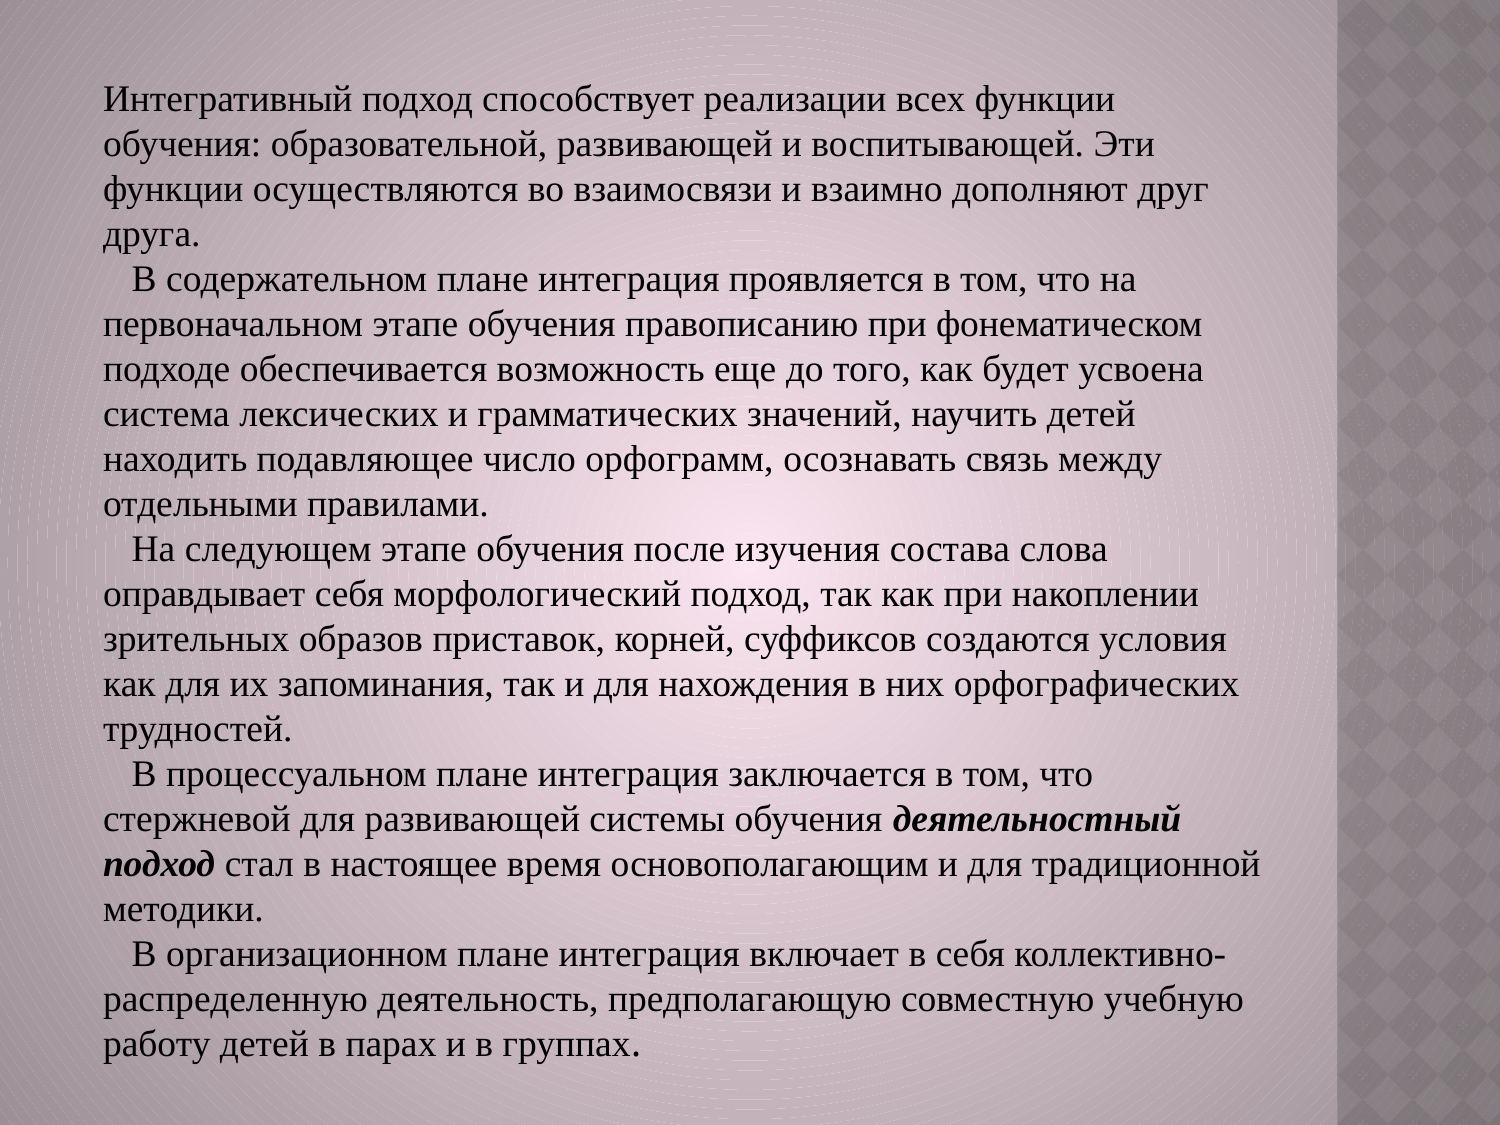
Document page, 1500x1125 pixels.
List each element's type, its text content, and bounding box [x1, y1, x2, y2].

text_box Интегративный подход способствует реализации всех функции обучения: образовательной, развивающей и воспитывающей. Эти функции осуществляются во взаимосвязи и взаимно дополняют друг друга. В содержательном плане интеграция проявляется в том, что на первоначальном этапе обучения правописанию при фонематическом подходе обеспечивается возможность еще до того, как будет усвоена система лексических и грамматических значений, научить детей находить подавляющее число орфограмм, осознавать связь между отдельными правилами. На следующем этапе обучения после изучения состава слова оправдывает себя морфологический подход, так как при накоплении зрительных образов приставок, корней, суффиксов создаются условия как для их запоминания, так и для нахождения в них орфографических трудностей. В процессуальном плане интеграция заключается в том, что стержневой для развивающей системы обучения деятельностный подход стал в настоящее время основополагающим и для традиционной методики. В организационном плане интеграция включает в себя коллективно-распределенную деятельность, предполагающую совместную учебную работу детей в парах и в группах. [88, 66, 1294, 1072]
